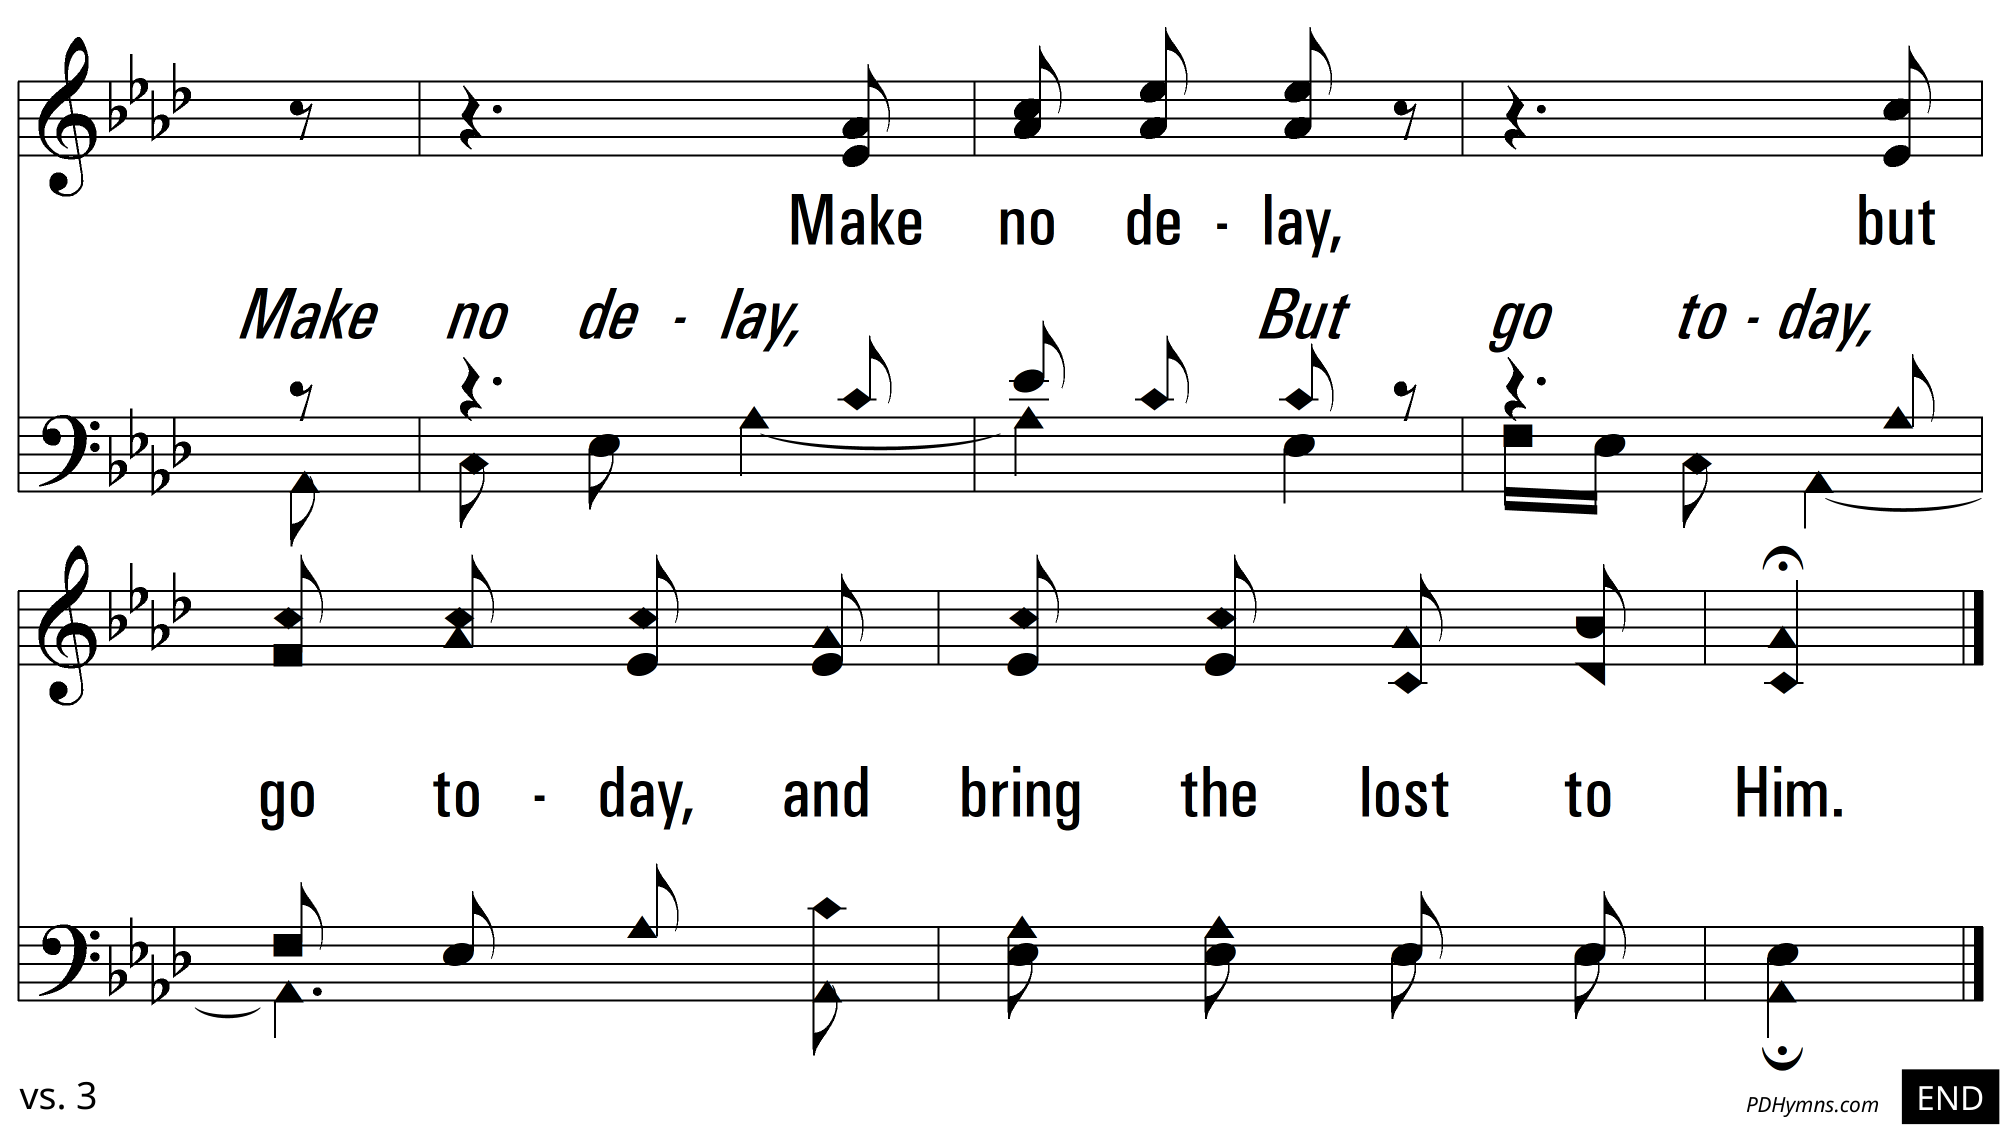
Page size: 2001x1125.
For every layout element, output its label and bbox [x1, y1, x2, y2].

text_box [1724, 1069, 2000, 1125]
picture [2, 0, 1998, 1125]
